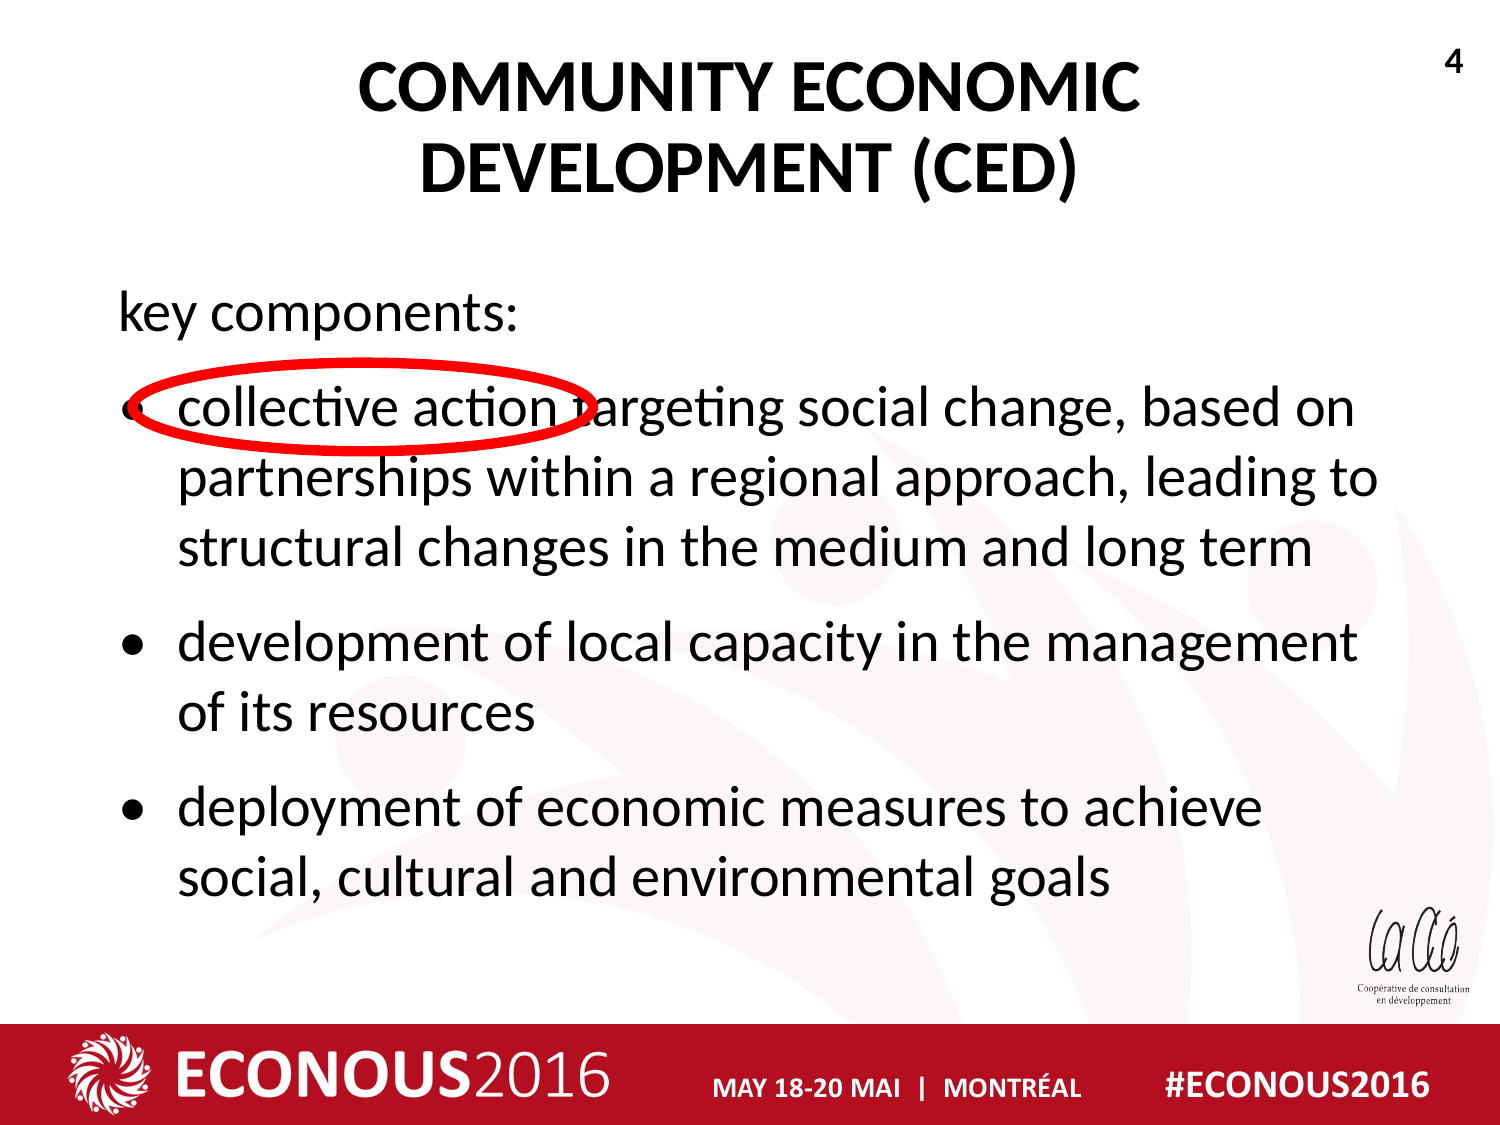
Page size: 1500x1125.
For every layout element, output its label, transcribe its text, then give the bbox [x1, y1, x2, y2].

list key components: • collective action targeting social change, based on partnerships within a regional approach, leading to structural changes in the medium and long term • development of local capacity in the management of its resources • deployment of economic measures to achieve social, cultural and environmental goals [103, 265, 1397, 1063]
text_box [132, 362, 594, 452]
title COMMUNITY ECONOMIC DEVELOPMENT (CED) [103, 39, 1397, 217]
picture [0, 0, 1500, 1125]
